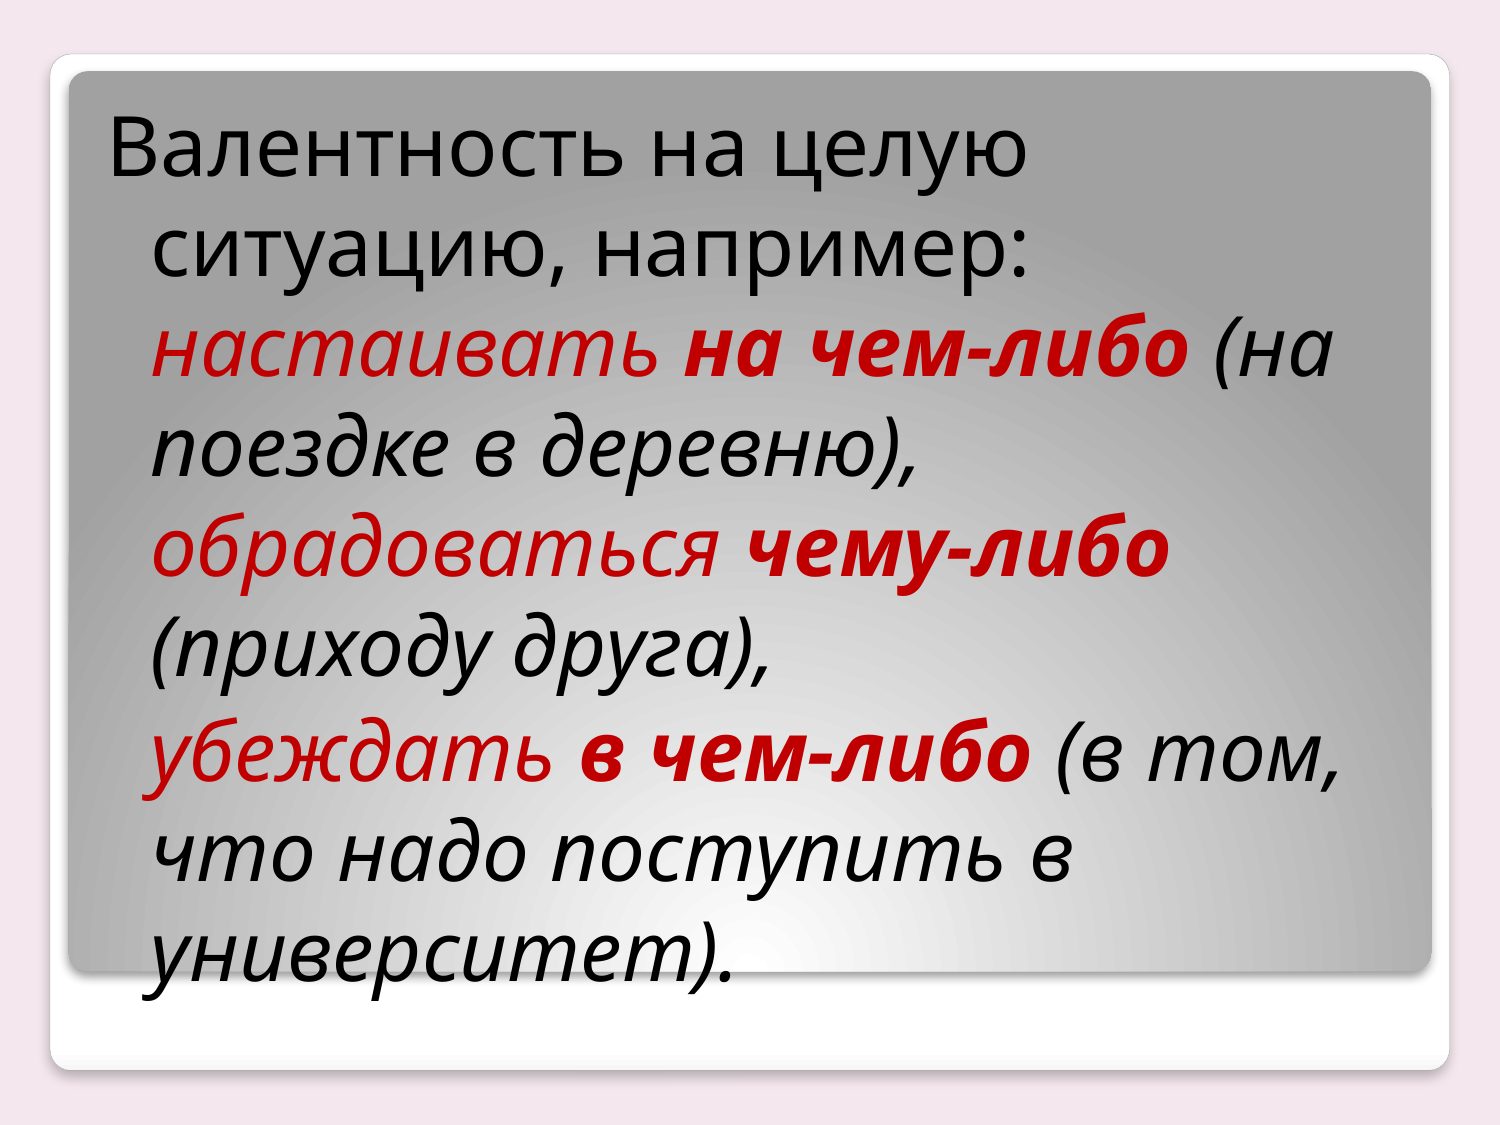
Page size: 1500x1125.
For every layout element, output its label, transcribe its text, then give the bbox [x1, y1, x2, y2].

title [75, 70, 1425, 165]
list Валентность на целую ситуацию, например: настаивать на чем-либо (на поездке в деревню), обрадоваться чему-либо (приходу друга), убеждать в чем-либо (в том, что надо поступить в университет). [76, 78, 1427, 1071]
